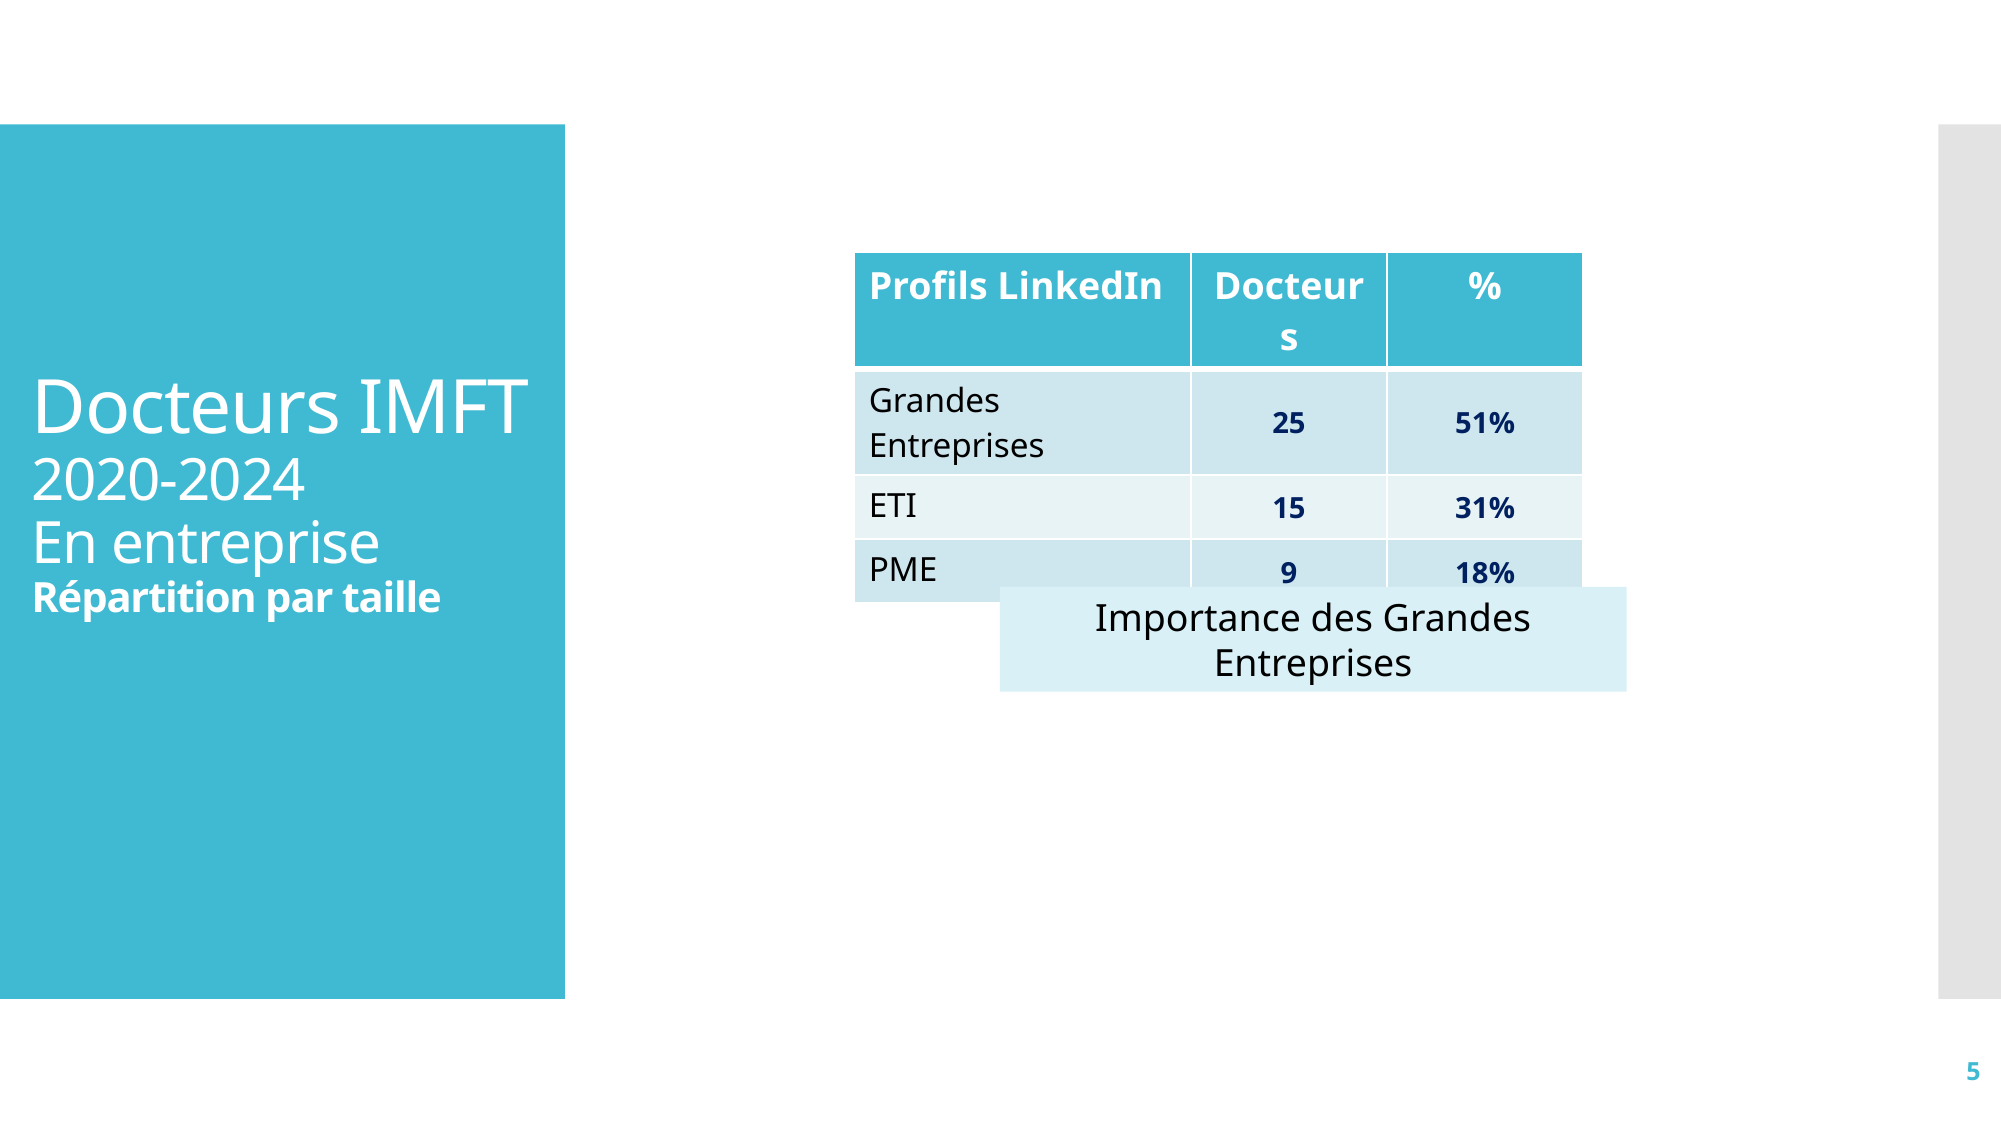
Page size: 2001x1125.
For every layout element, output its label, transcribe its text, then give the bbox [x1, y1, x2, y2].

text_box Importance des Grandes Entreprises [999, 586, 1627, 692]
table_cell Grandes Entreprises [855, 372, 1190, 474]
title Docteurs IMFT 2020-2024 En entreprise Répartition par taille [16, 184, 582, 940]
table_header Profils LinkedIn [855, 253, 1190, 366]
table_cell 51% [1388, 372, 1582, 474]
table_cell 31% [1388, 476, 1582, 538]
table_cell PME [855, 540, 1190, 602]
table_cell 15 [1192, 476, 1386, 538]
table_cell 18% [1388, 540, 1582, 586]
table_header Docteurs [1192, 253, 1386, 366]
table_cell ETI [855, 476, 1190, 538]
slide_number 5 [1744, 1042, 1996, 1103]
table_header % [1388, 253, 1582, 366]
table_cell 25 [1192, 372, 1386, 474]
table_cell 9 [1192, 540, 1386, 586]
